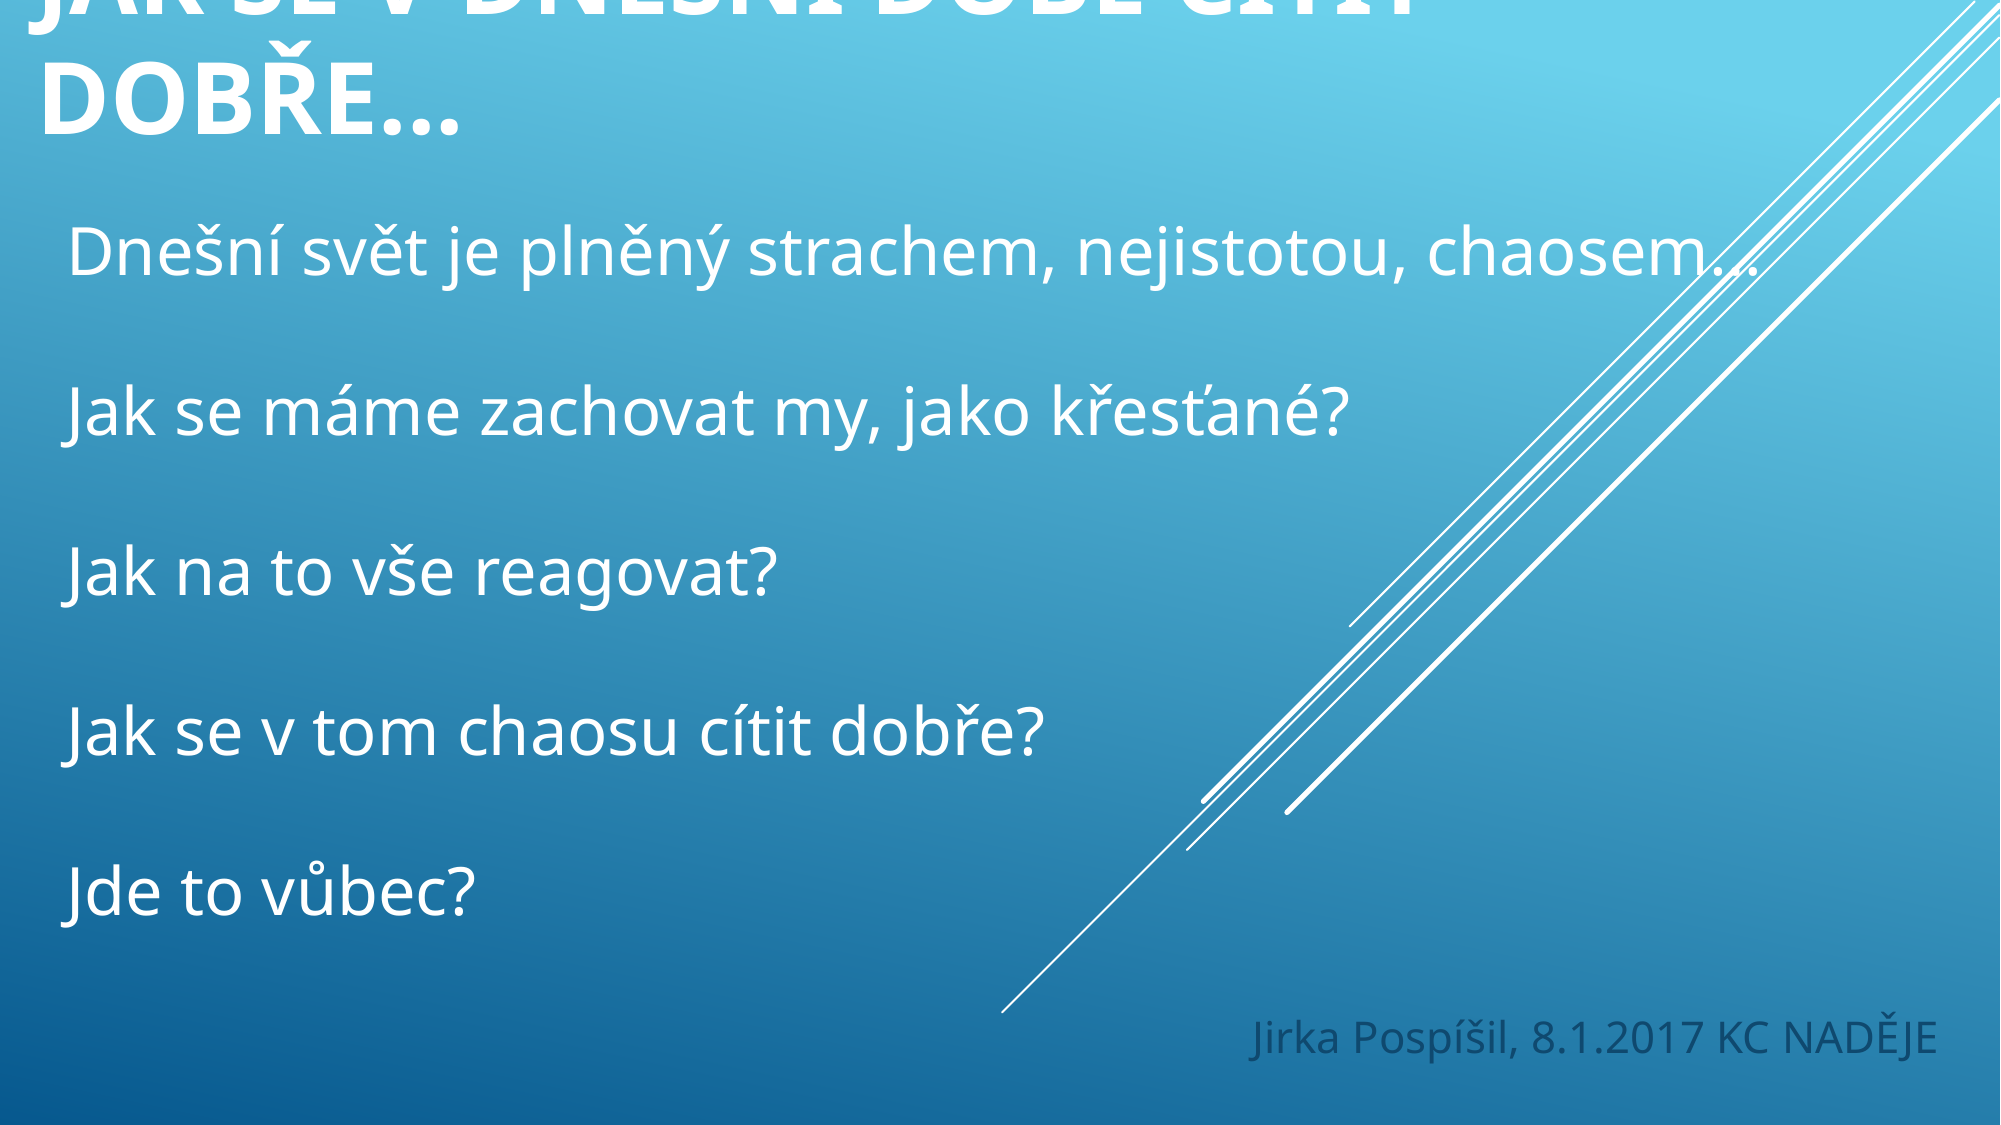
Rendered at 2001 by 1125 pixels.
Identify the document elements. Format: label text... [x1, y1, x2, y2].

subtitle Jirka Pospíšil, 8.1.2017 KC NADĚJE [904, 1001, 1954, 1100]
title Jak se v dnešní době cítit dobře... [21, 0, 1882, 163]
text_box Dnešní svět je plněný strachem, nejistotou, chaosem… Jak se máme zachovat my, jako křesťané? Jak na to vše reagovat? Jak se v tom chaosu cítit dobře? Jde to vůbec? [51, 201, 1954, 936]
